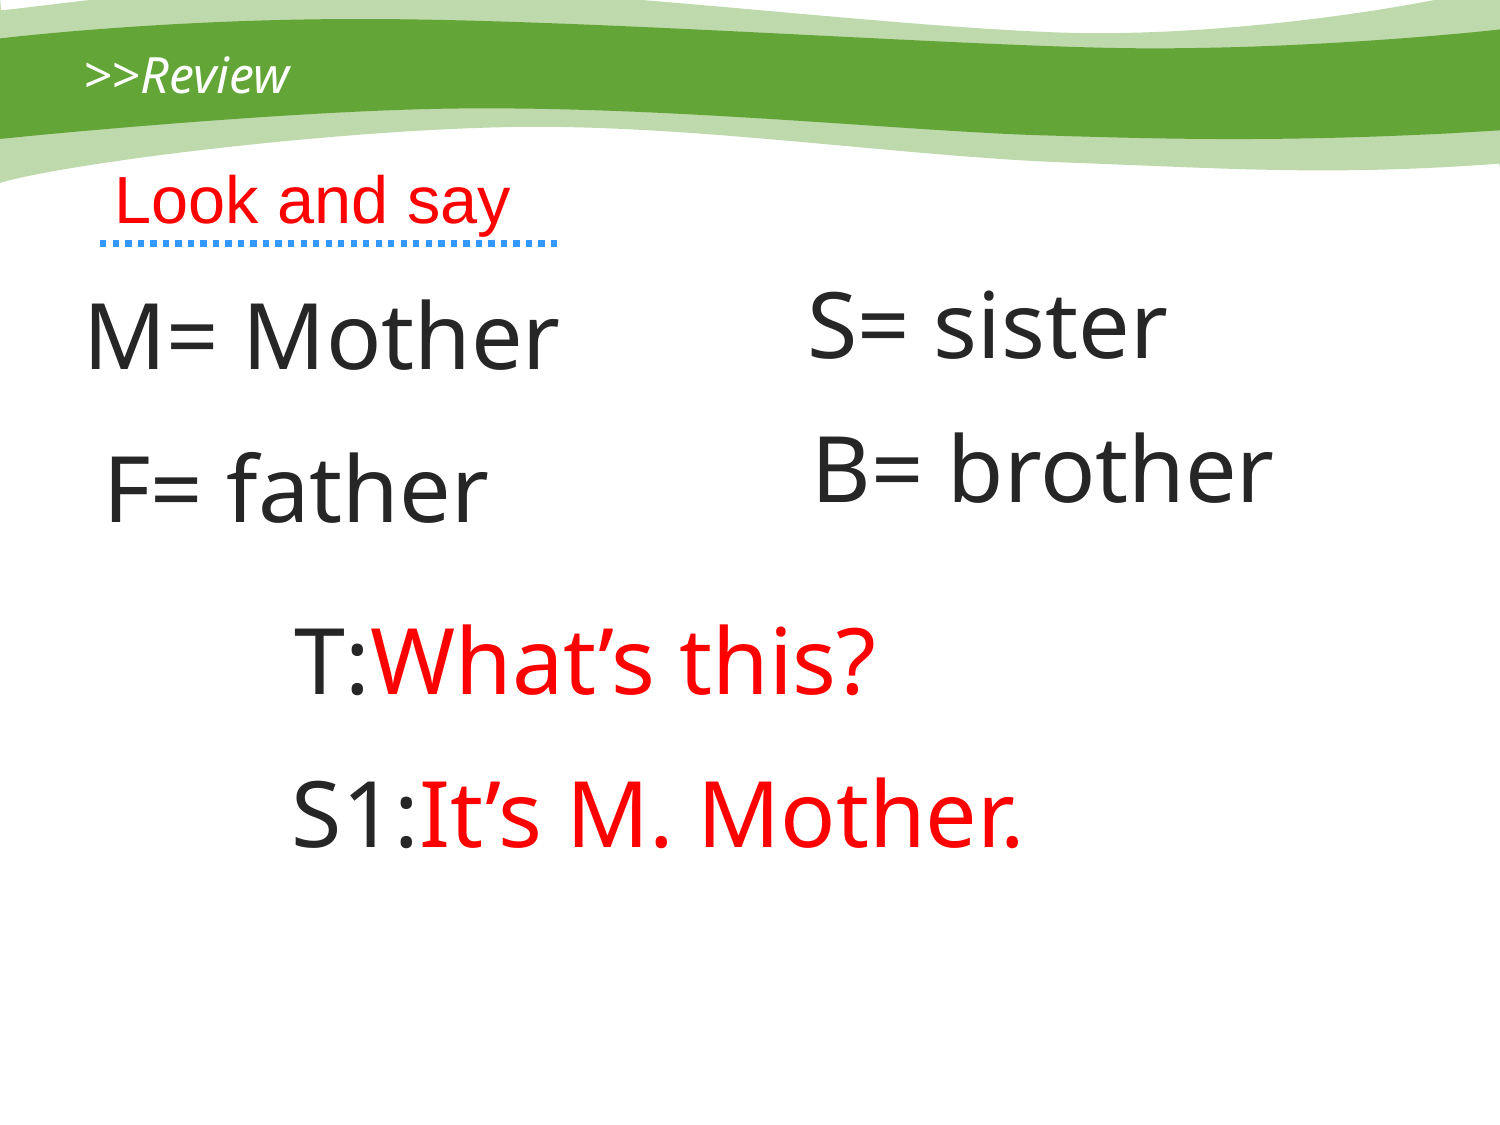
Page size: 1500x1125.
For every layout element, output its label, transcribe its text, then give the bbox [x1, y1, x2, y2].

text_box B= brother [797, 348, 1376, 529]
text_box S= sister [792, 204, 1372, 385]
text_box T:What’s this? [279, 540, 1195, 720]
text_box F= father [88, 368, 668, 549]
text_box M= Mother [68, 215, 648, 395]
text_box S1:It’s M. Mother. [277, 693, 1192, 874]
text_box Look and say [100, 149, 614, 235]
title >>Review [68, 42, 1429, 158]
